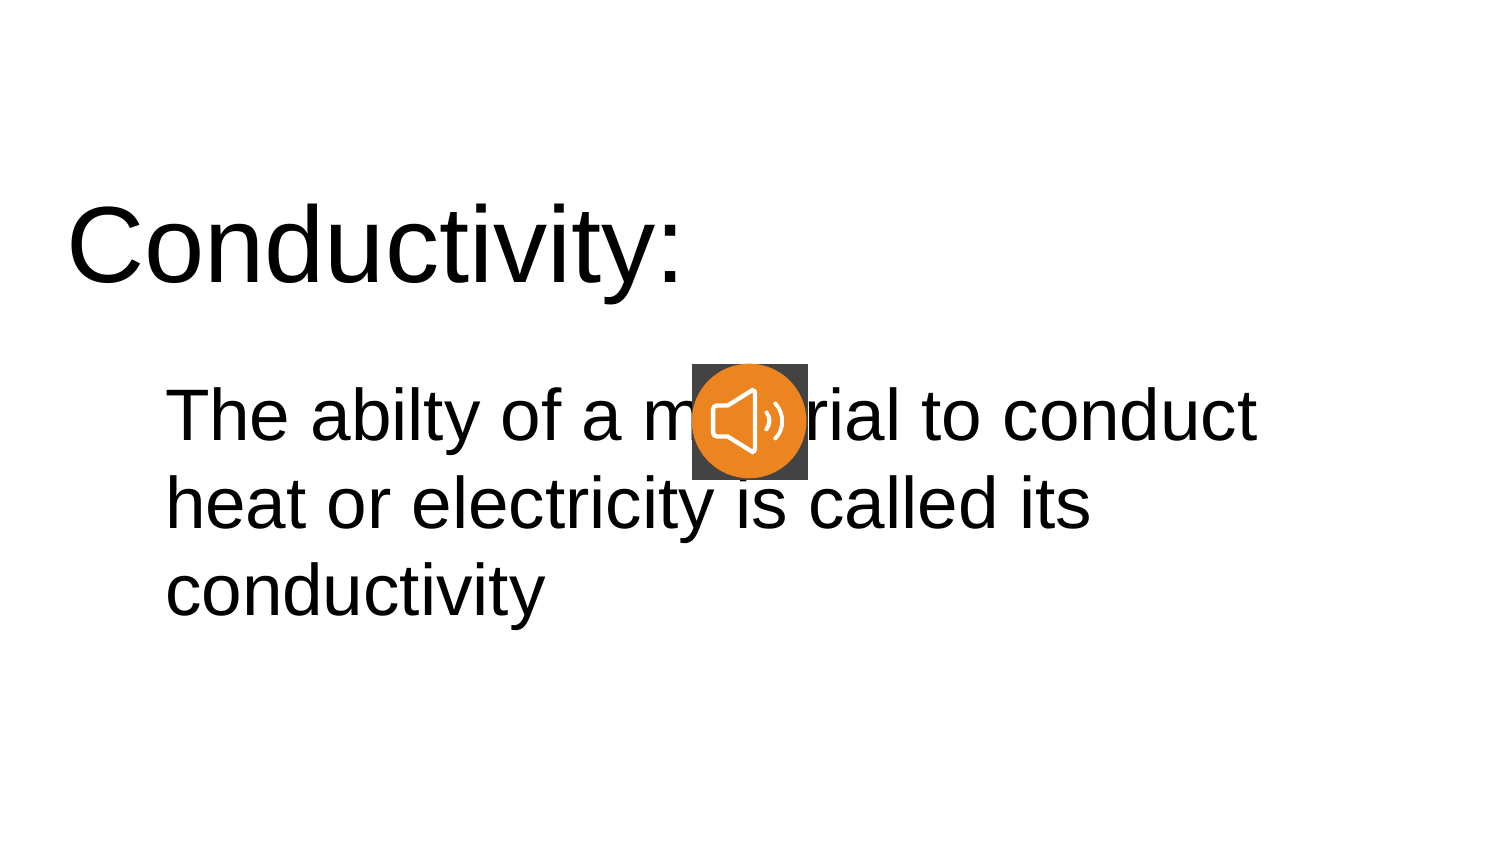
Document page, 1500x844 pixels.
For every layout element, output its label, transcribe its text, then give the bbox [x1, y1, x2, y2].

text_box The abilty of a material to conduct heat or electricity is called its conductivity [149, 352, 1350, 493]
title Conductivity: [51, 79, 1449, 320]
picture [690, 362, 810, 482]
